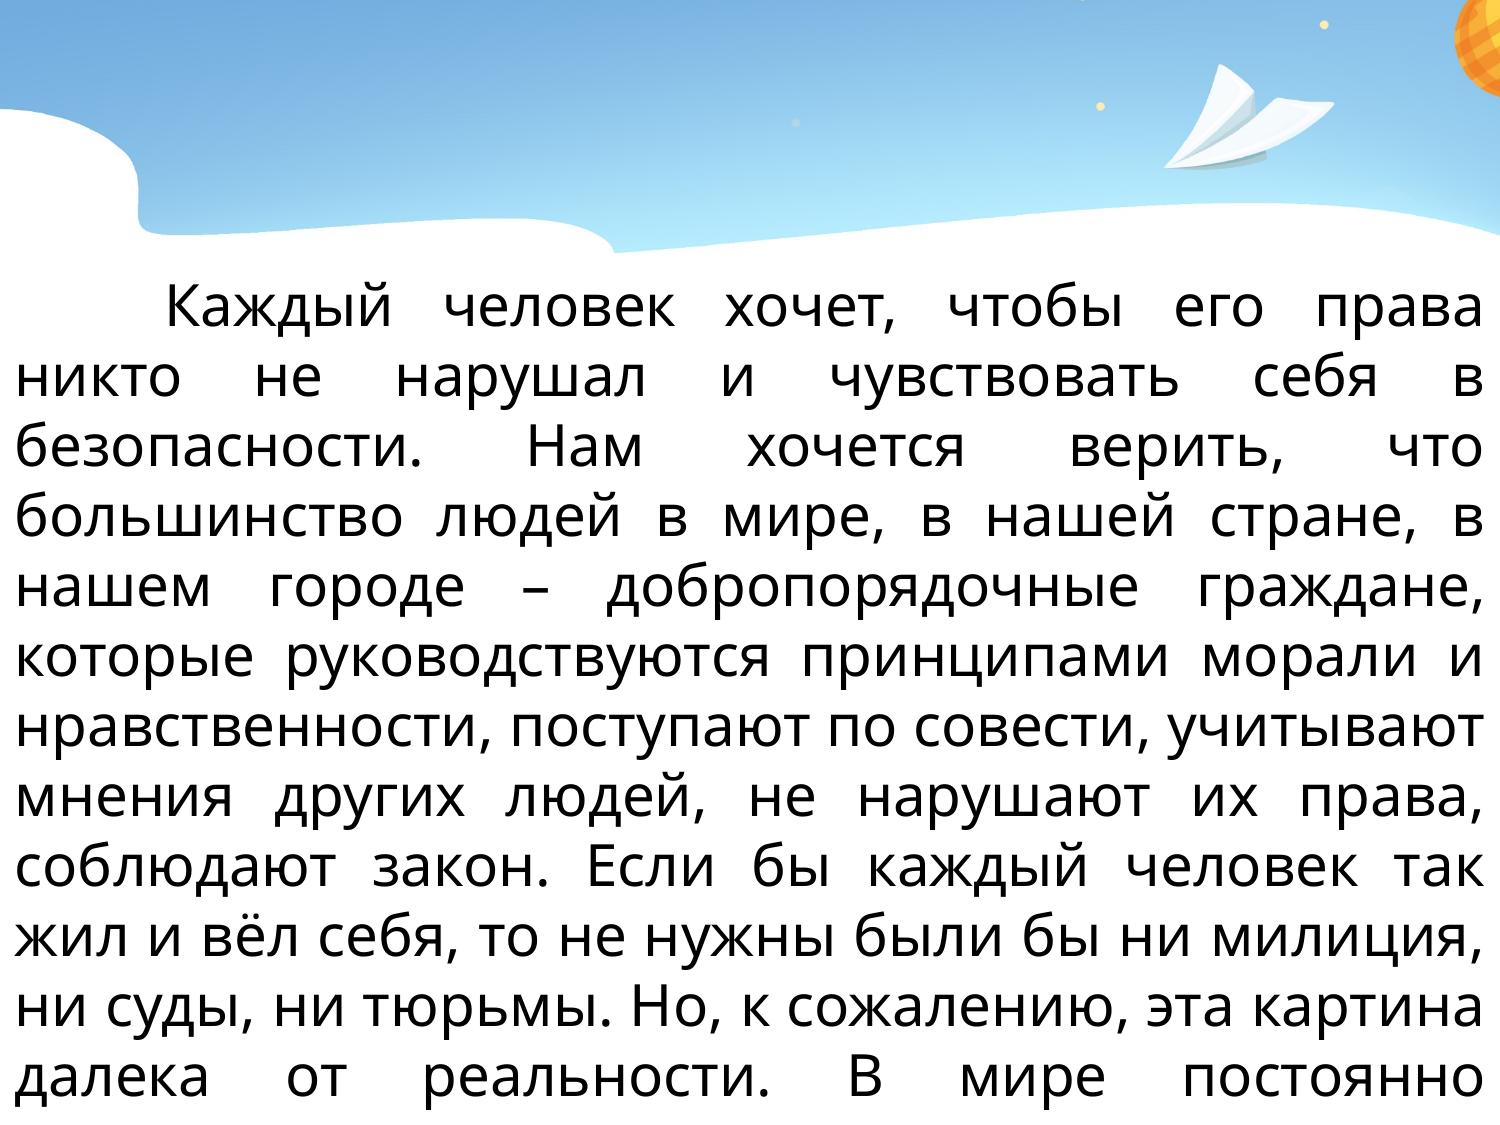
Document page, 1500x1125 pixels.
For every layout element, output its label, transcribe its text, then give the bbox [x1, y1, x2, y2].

picture [0, 0, 1500, 261]
text_box Каждый человек хочет, чтобы его права никто не нарушал и чувствовать себя в безопасности. Нам хочется верить, что большинство людей в мире, в нашей стране, в нашем городе – добропорядочные граждане, которые руководствуются принципами морали и нравственности, поступают по совести, учитывают мнения других людей, не нарушают их права, соблюдают закон. Если бы каждый человек так жил и вёл себя, то не нужны были бы ни милиция, ни суды, ни тюрьмы. Но, к сожалению, эта картина далека от реальности. В мире постоянно совершаются различные преступления и правонарушения. [0, 261, 1500, 1125]
